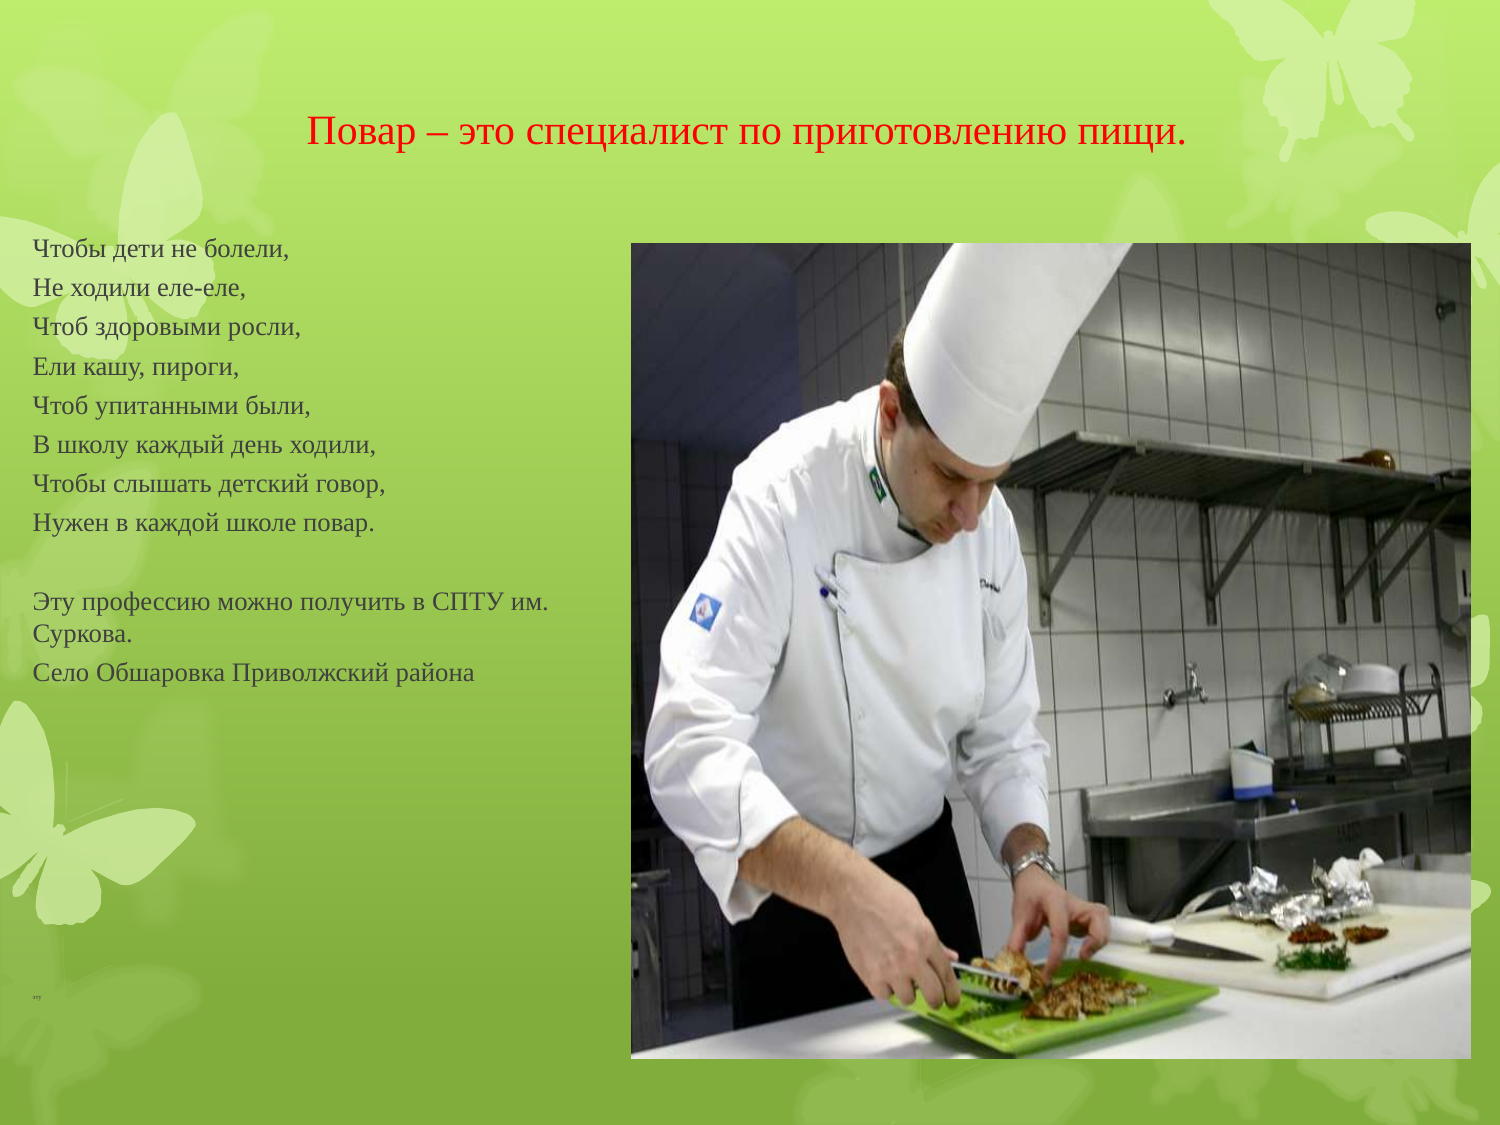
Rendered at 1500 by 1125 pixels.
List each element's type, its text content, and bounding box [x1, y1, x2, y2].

list Чтобы дети не болели, Не ходили еле-еле, Чтоб здоровыми росли, Ели кашу, пироги, Чтоб упитанными были, В школу каждый день ходили, Чтобы слышать детский говор, Нужен в каждой школе повар. Эту профессию можно получить в СПТУ им. Суркова. Село Обшаровка Приволжский района эту [17, 208, 603, 1035]
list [631, 242, 1472, 1060]
title Повар – это специалист по приготовлению пищи. [165, 73, 1388, 161]
